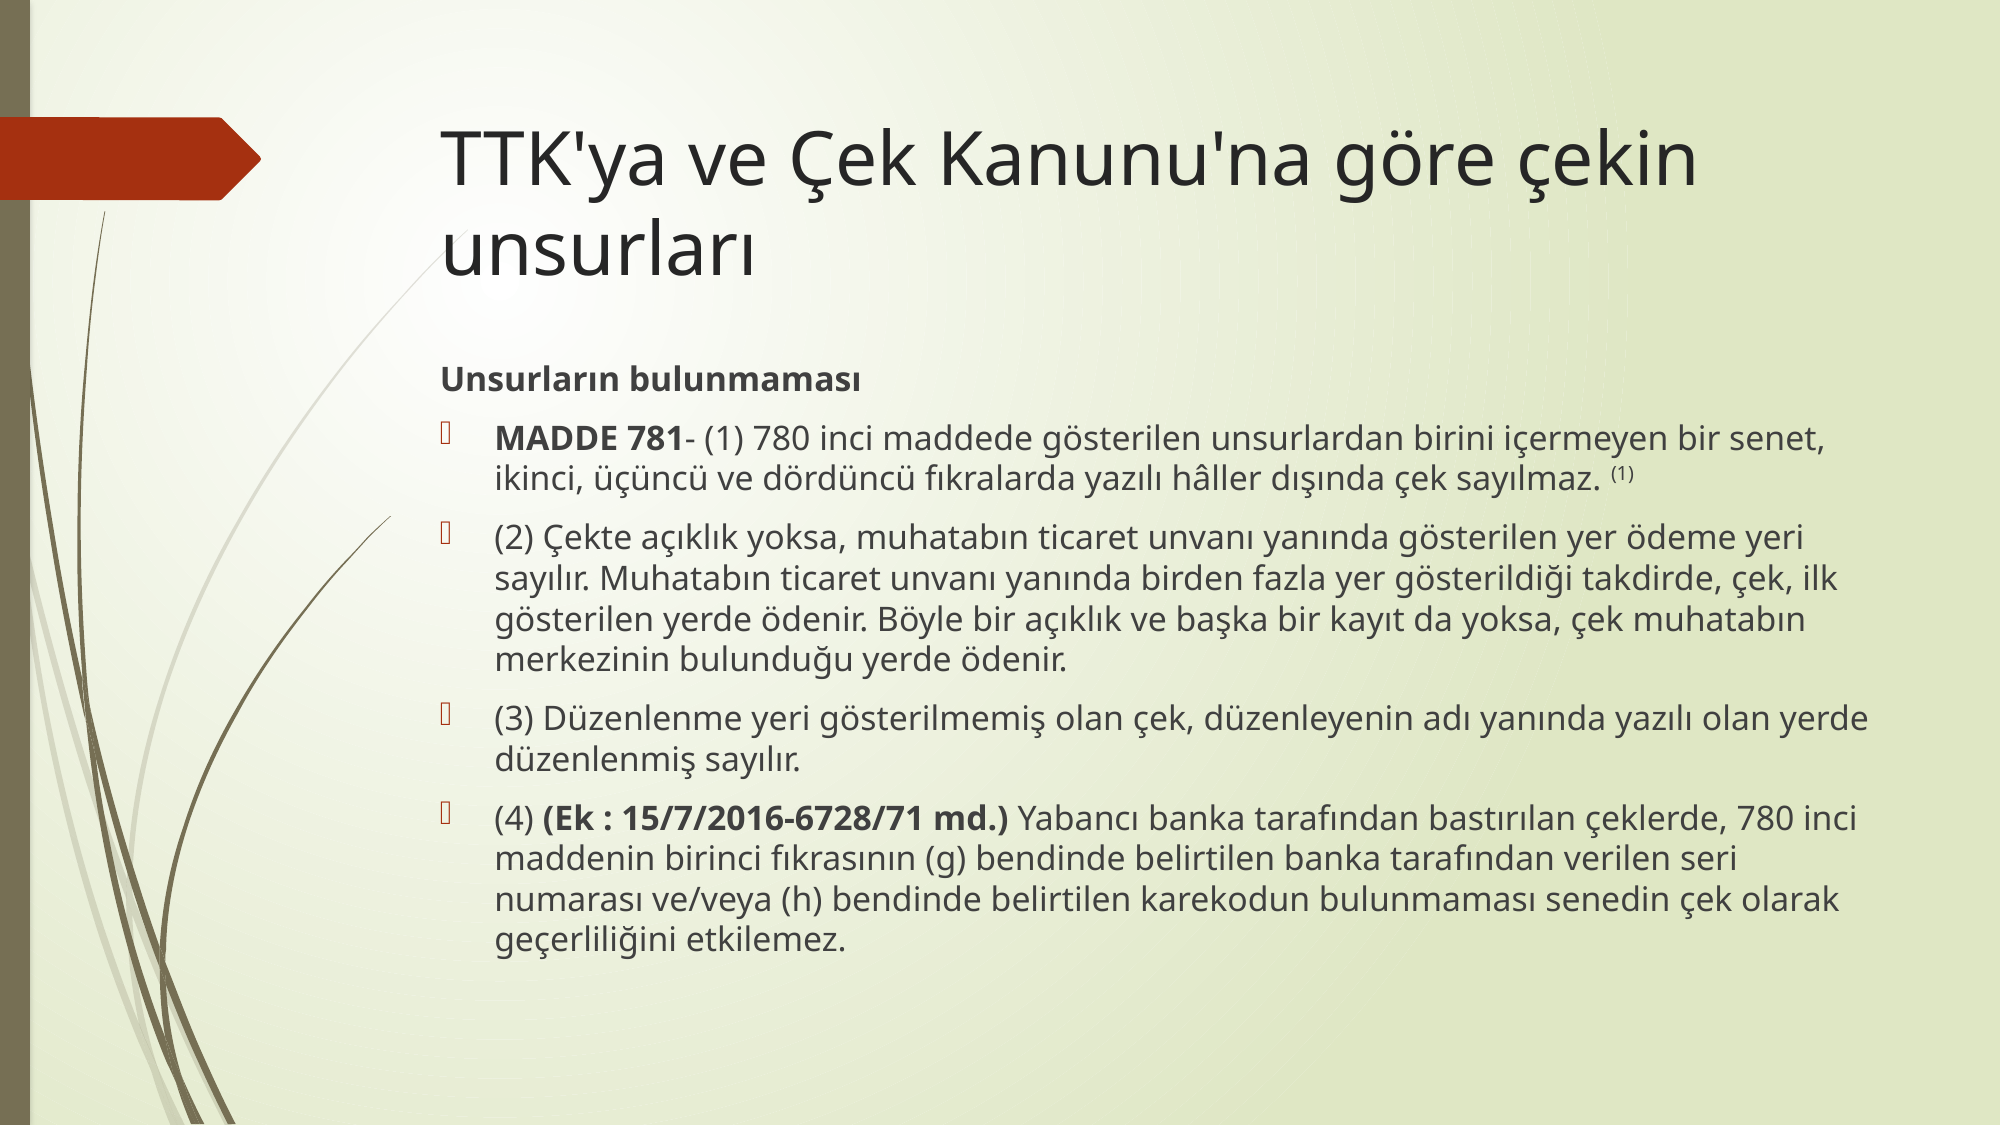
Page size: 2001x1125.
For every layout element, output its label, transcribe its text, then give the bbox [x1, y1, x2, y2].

list Unsurların bulunmaması MADDE 781- (1) 780 inci maddede gösterilen unsurlardan birini içermeyen bir senet, ikinci, üçüncü ve dördüncü fıkralarda yazılı hâller dışında çek sayılmaz. (1) (2) Çekte açıklık yoksa, muhatabın ticaret unvanı yanında gösterilen yer ödeme yeri sayılır. Muhatabın ticaret unvanı yanında birden fazla yer gösterildiği takdirde, çek, ilk gösterilen yerde ödenir. Böyle bir açıklık ve başka bir kayıt da yoksa, çek muhatabın merkezinin bulunduğu yerde ödenir. (3) Düzenlenme yeri gösterilmemiş olan çek, düzenleyenin adı yanında yazılı olan yerde düzenlenmiş sayılır. (4) (Ek : 15/7/2016-6728/71 md.) Yabancı banka tarafından bastırılan çeklerde, 780 inci maddenin birinci fıkrasının (g) bendinde belirtilen banka tarafından verilen seri numarası ve/veya (h) bendinde belirtilen karekodun bulunmaması senedin çek olarak geçerliliğini etkilemez. [424, 350, 1888, 970]
title TTK'ya ve Çek Kanunu'na göre çekin unsurları [425, 102, 1888, 313]
